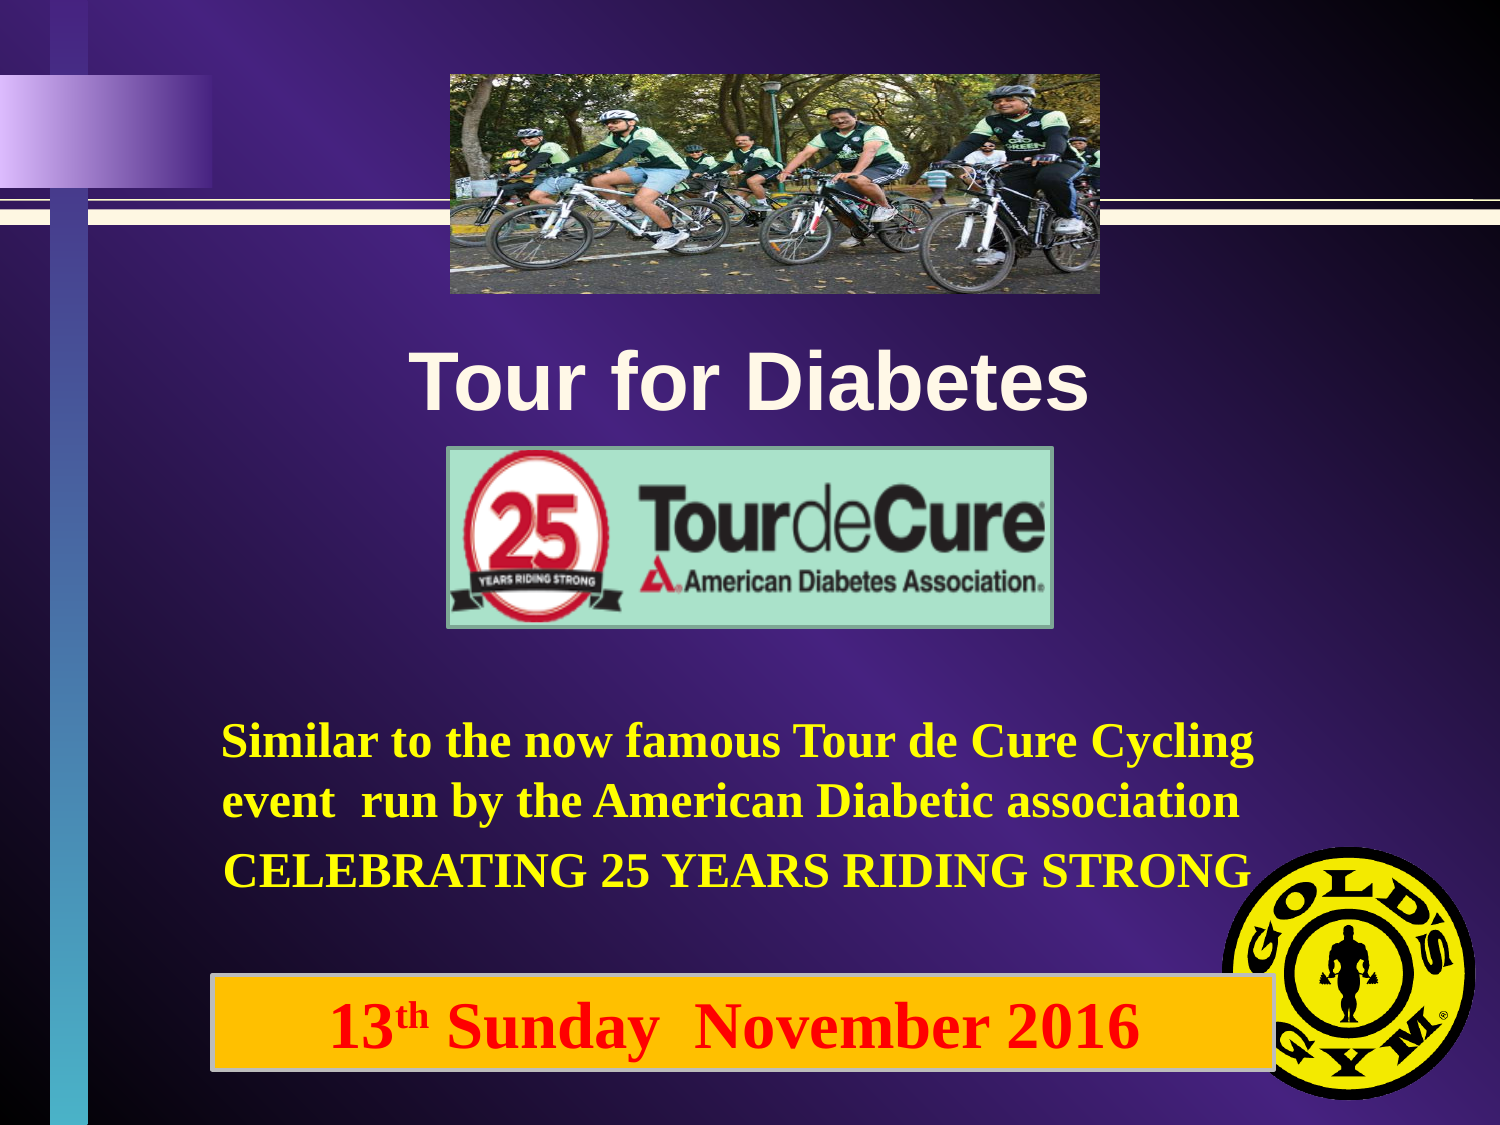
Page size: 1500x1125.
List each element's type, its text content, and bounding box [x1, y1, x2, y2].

text_box 13th Sunday November 2016 [210, 973, 1192, 1072]
title Tour for Diabetes [112, 162, 1388, 591]
picture [1197, 822, 1500, 1125]
picture [449, 449, 1051, 626]
subtitle Similar to the now famous Tour de Cure Cycling event run by the American Diabetic association CELEBRATING 25 YEARS RIDING STRONG [174, 699, 1301, 913]
picture [449, 74, 1101, 294]
